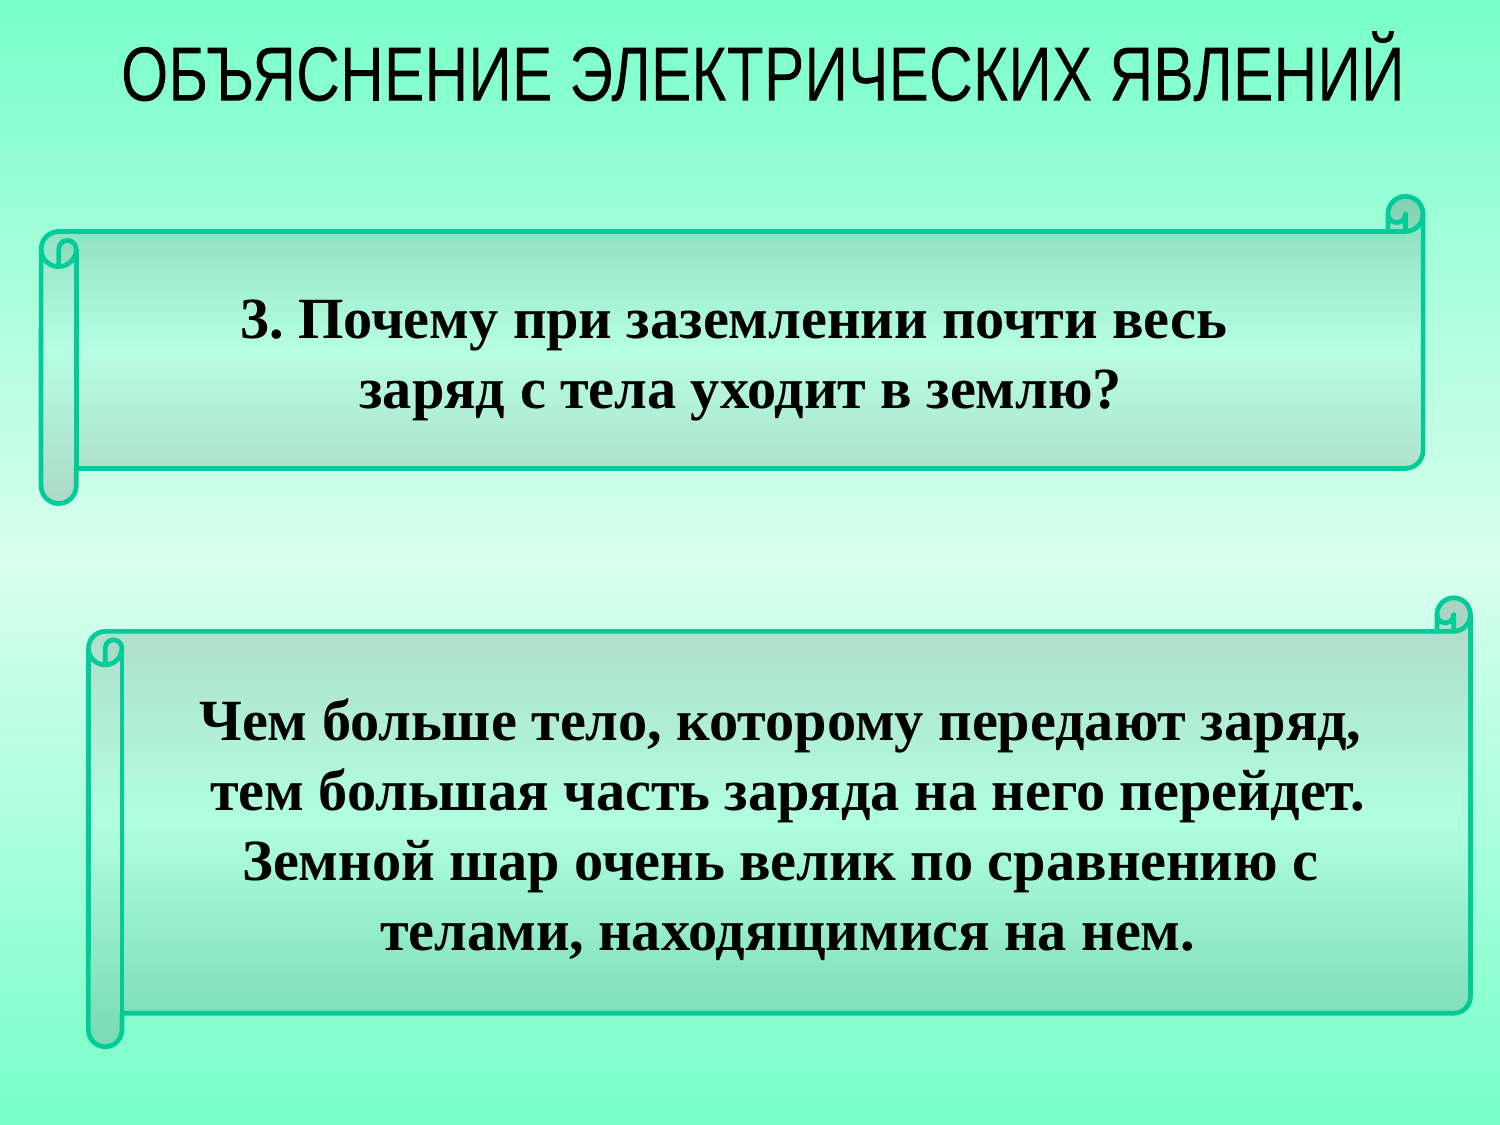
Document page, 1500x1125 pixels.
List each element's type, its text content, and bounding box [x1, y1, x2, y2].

text_box 3. Почему при заземлении почти весь заряд с тела уходит в землю? [41, 196, 1424, 504]
text_box Чем больше тело, которому передают заряд, тем большая часть заряда на него перейдет. Земной шар очень велик по сравнению с телами, находящимися на нем. [88, 597, 1471, 1047]
